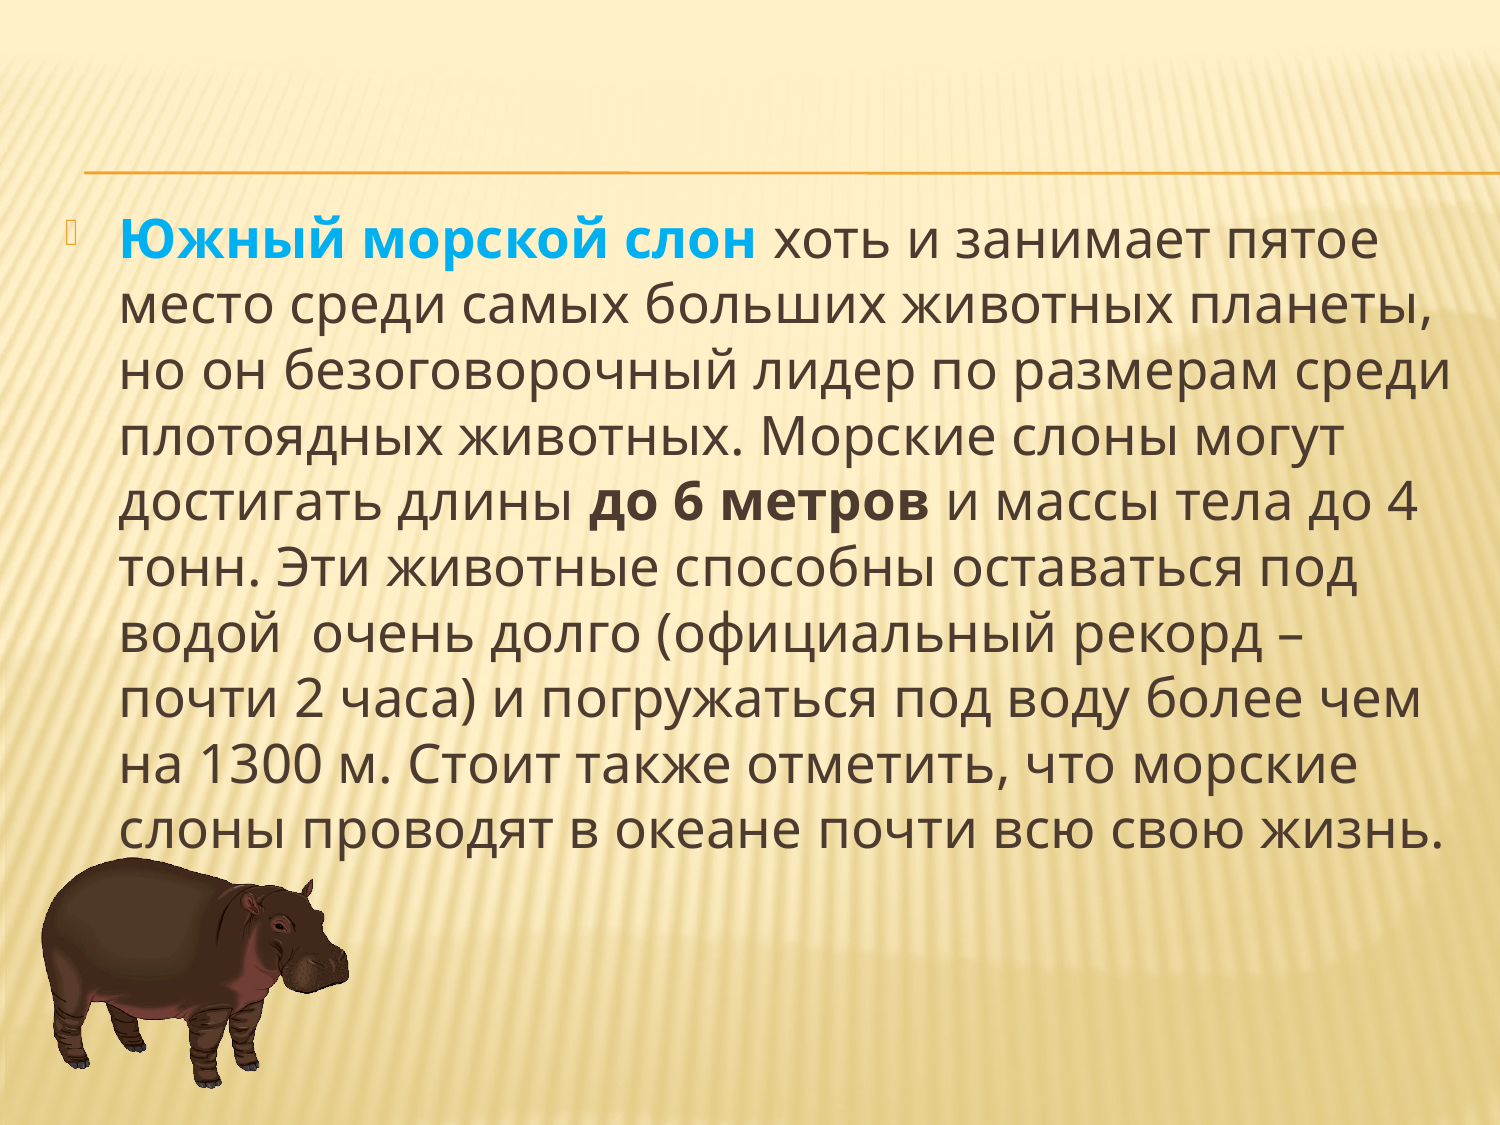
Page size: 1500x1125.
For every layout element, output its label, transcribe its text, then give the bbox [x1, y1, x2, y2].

picture [40, 857, 350, 1089]
list Южный морской слон хоть и занимает пятое место среди самых больших животных планеты, но он безоговорочный лидер по размерам среди плотоядных животных. Морские слоны могут достигать длины до 6 метров и массы тела до 4 тонн. Эти животные способны оставаться под водой очень долго (официальный рекорд – почти 2 часа) и погружаться под воду более чем на 1300 м. Стоит также отметить, что морские слоны проводят в океане почти всю свою жизнь. [50, 196, 1475, 929]
